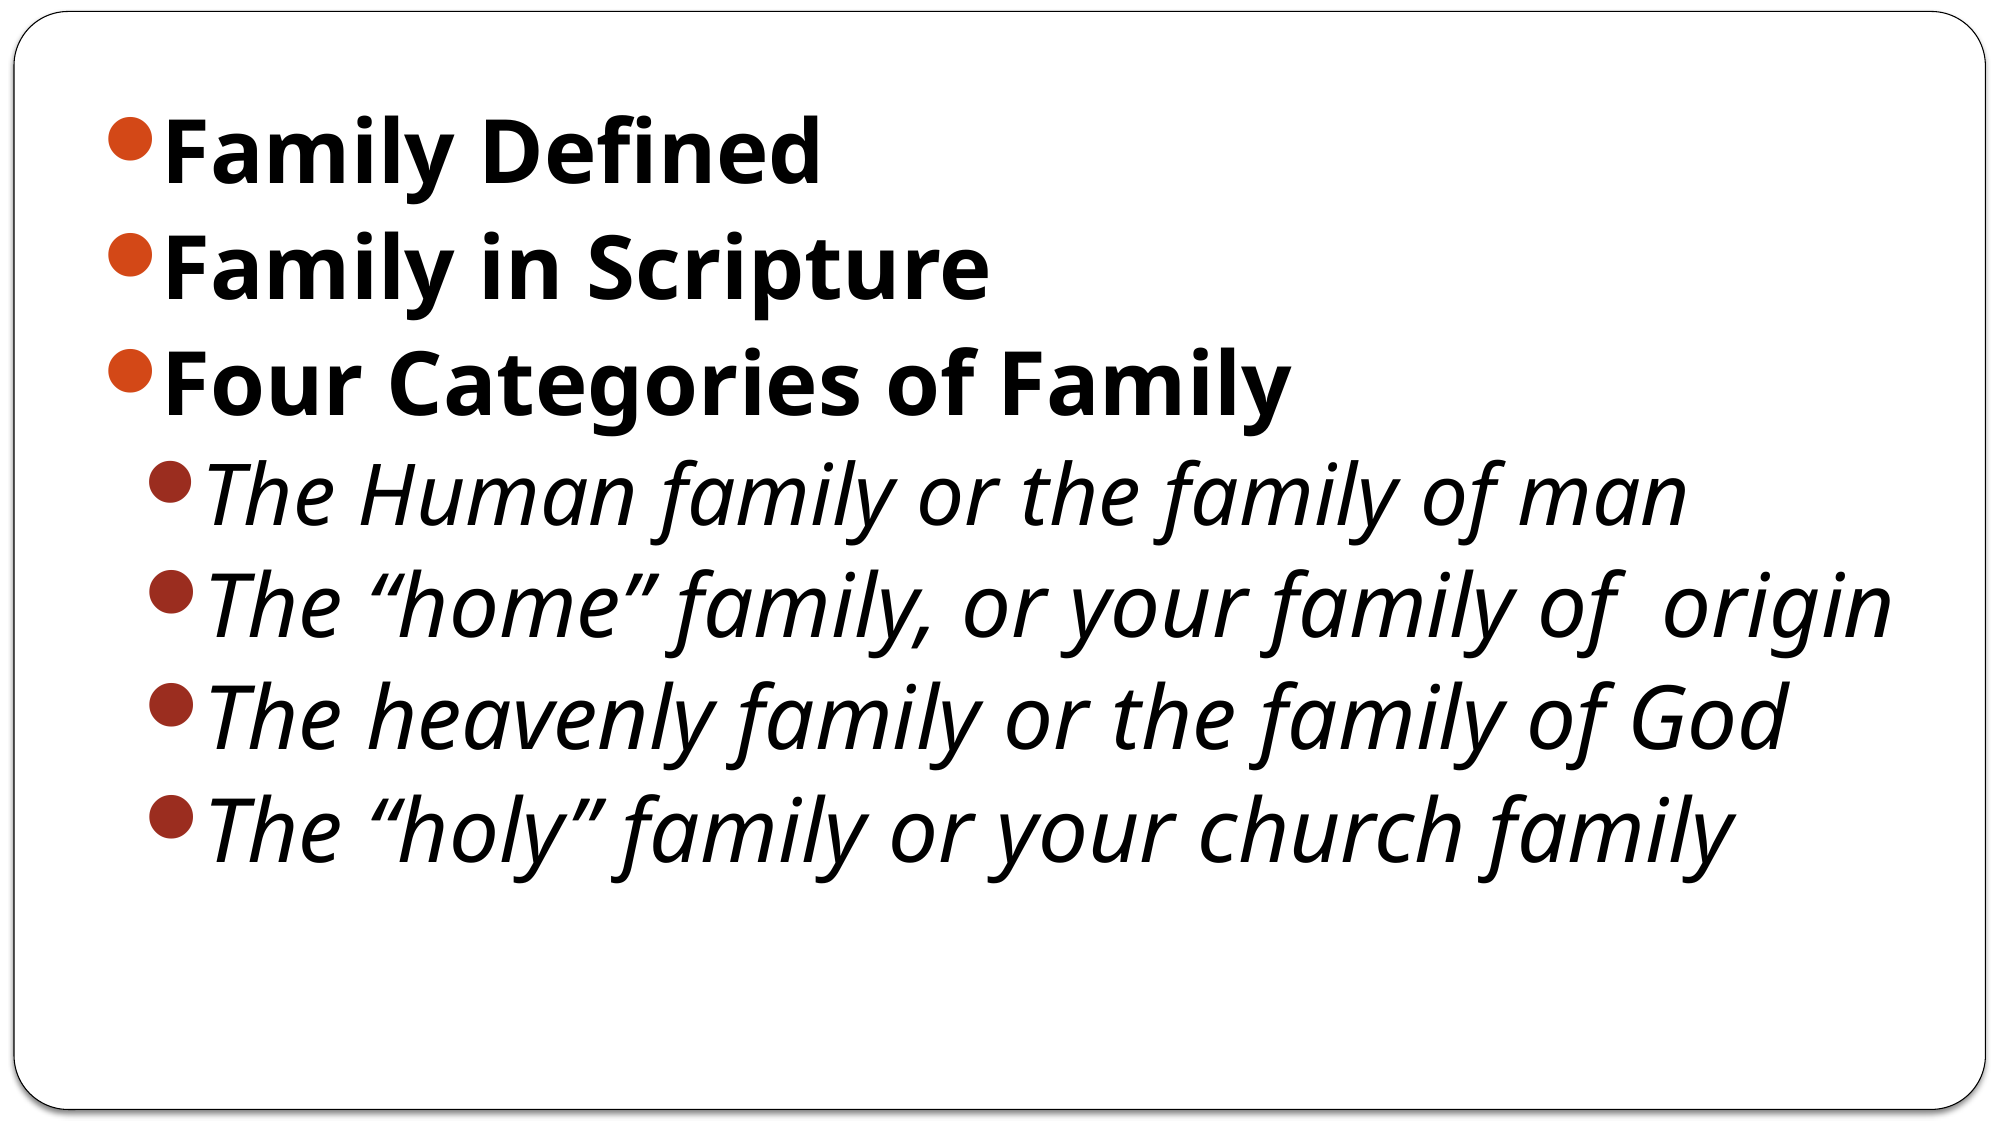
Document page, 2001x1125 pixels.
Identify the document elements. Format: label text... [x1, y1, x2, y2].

list Family Defined Family in Scripture Four Categories of Family The Human family or the family of man The “home” family, or your family of origin The heavenly family or the family of God The “holy” family or your church family [87, 87, 1913, 1005]
